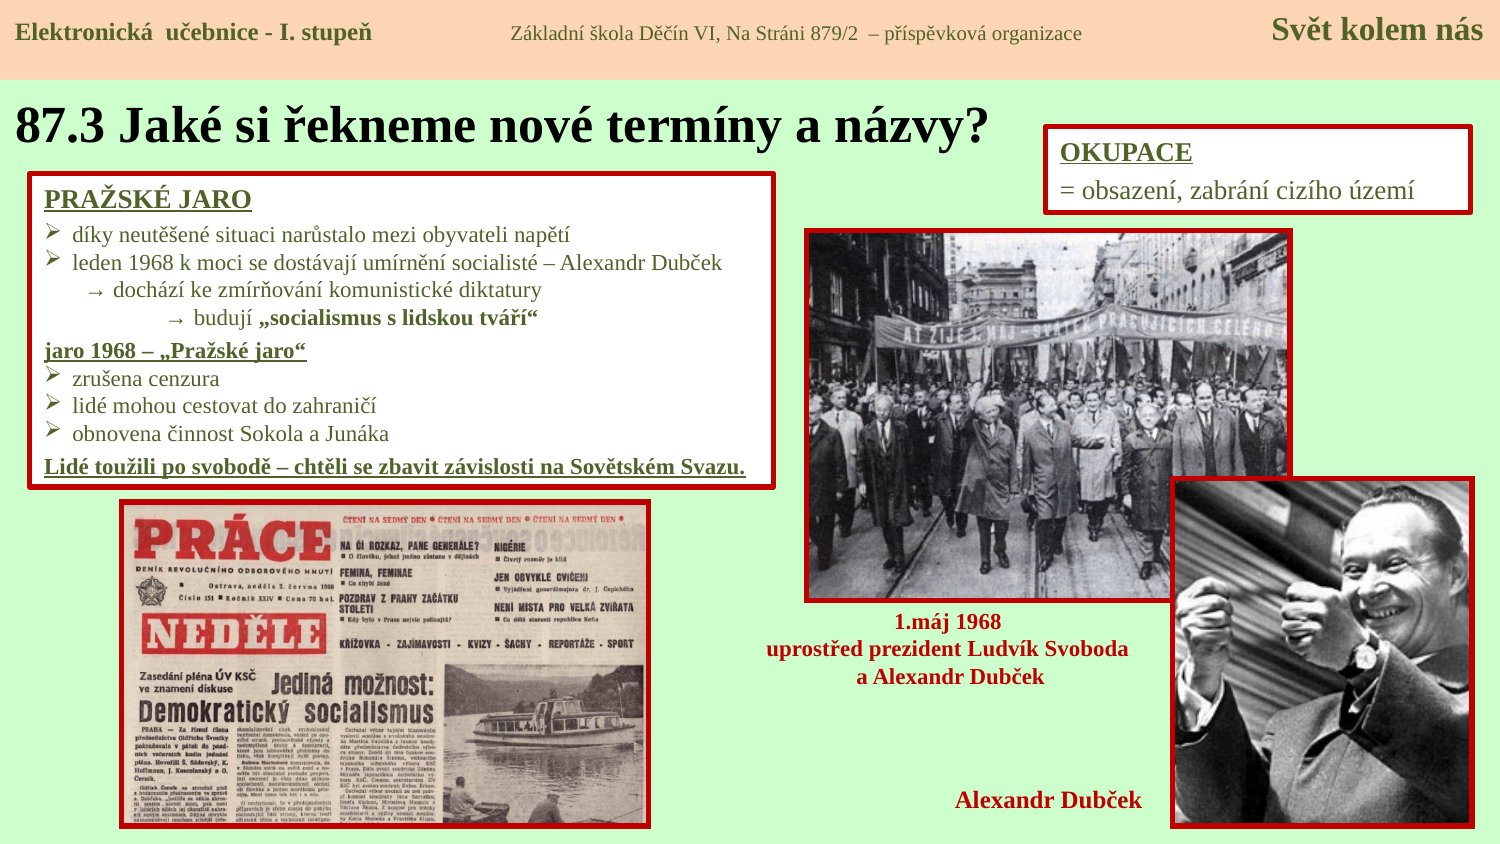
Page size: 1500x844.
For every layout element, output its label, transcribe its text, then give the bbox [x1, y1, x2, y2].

picture [123, 504, 646, 824]
picture [808, 232, 1470, 824]
text_box Elektronická učebnice - I. stupeň Základní škola Děčín VI, Na Stráni 879/2 – příspěvková organizace Svět kolem nás [0, 0, 1500, 80]
title 87.3 Jaké si řekneme nové termíny a názvy? [0, 80, 1019, 200]
text_box OKUPACE = obsazení, zabrání cizího území [1045, 126, 1471, 213]
text_box PRAŽSKÉ JARO díky neutěšené situaci narůstalo mezi obyvateli napětí leden 1968 k moci se dostávají umírnění socialisté – Alexandr Dubček → dochází ke zmírňování komunistické diktatury → budují „socialismus s lidskou tváří“ jaro 1968 – „Pražské jaro“ zrušena cenzura lidé mohou cestovat do zahraničí obnovena činnost Sokola a Junáka Lidé toužili po svobodě – chtěli se zbavit závislosti na Sovětském Svazu. [29, 173, 774, 487]
text_box Alexandr Dubček [939, 776, 1158, 821]
text_box 1.máj 1968 uprostřed prezident Ludvík Svoboda a Alexandr Dubček [751, 599, 1150, 697]
